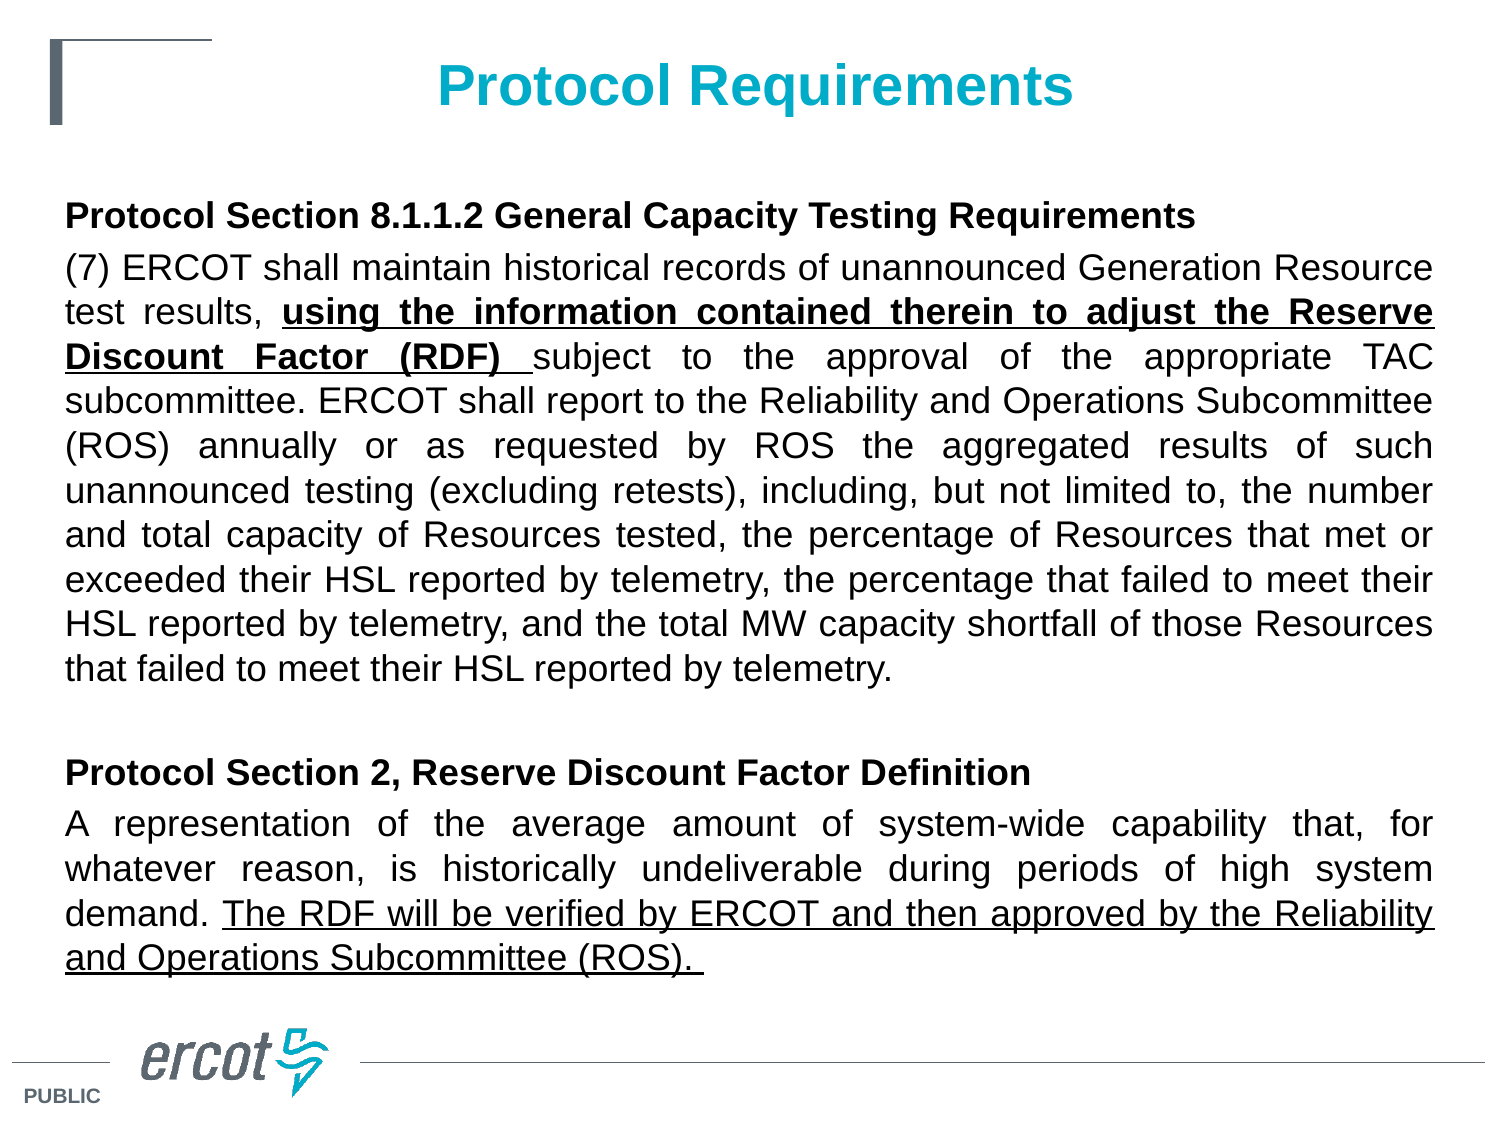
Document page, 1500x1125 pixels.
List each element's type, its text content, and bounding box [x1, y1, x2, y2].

list Protocol Section 8.1.1.2 General Capacity Testing Requirements (7) ERCOT shall maintain historical records of unannounced Generation Resource test results, using the information contained therein to adjust the Reserve Discount Factor (RDF) subject to the approval of the appropriate TAC subcommittee. ERCOT shall report to the Reliability and Operations Subcommittee (ROS) annually or as requested by ROS the aggregated results of such unannounced testing (excluding retests), including, but not limited to, the number and total capacity of Resources tested, the percentage of Resources that met or exceeded their HSL reported by telemetry, the percentage that failed to meet their HSL reported by telemetry, and the total MW capacity shortfall of those Resources that failed to meet their HSL reported by telemetry. Protocol Section 2, Reserve Discount Factor Definition A representation of the average amount of system-wide capability that, for whatever reason, is historically undeliverable during periods of high system demand. The RDF will be verified by ERCOT and then approved by the Reliability and Operations Subcommittee (ROS). [50, 149, 1450, 1000]
picture [137, 1024, 332, 1100]
title Protocol Requirements [62, 39, 1450, 125]
